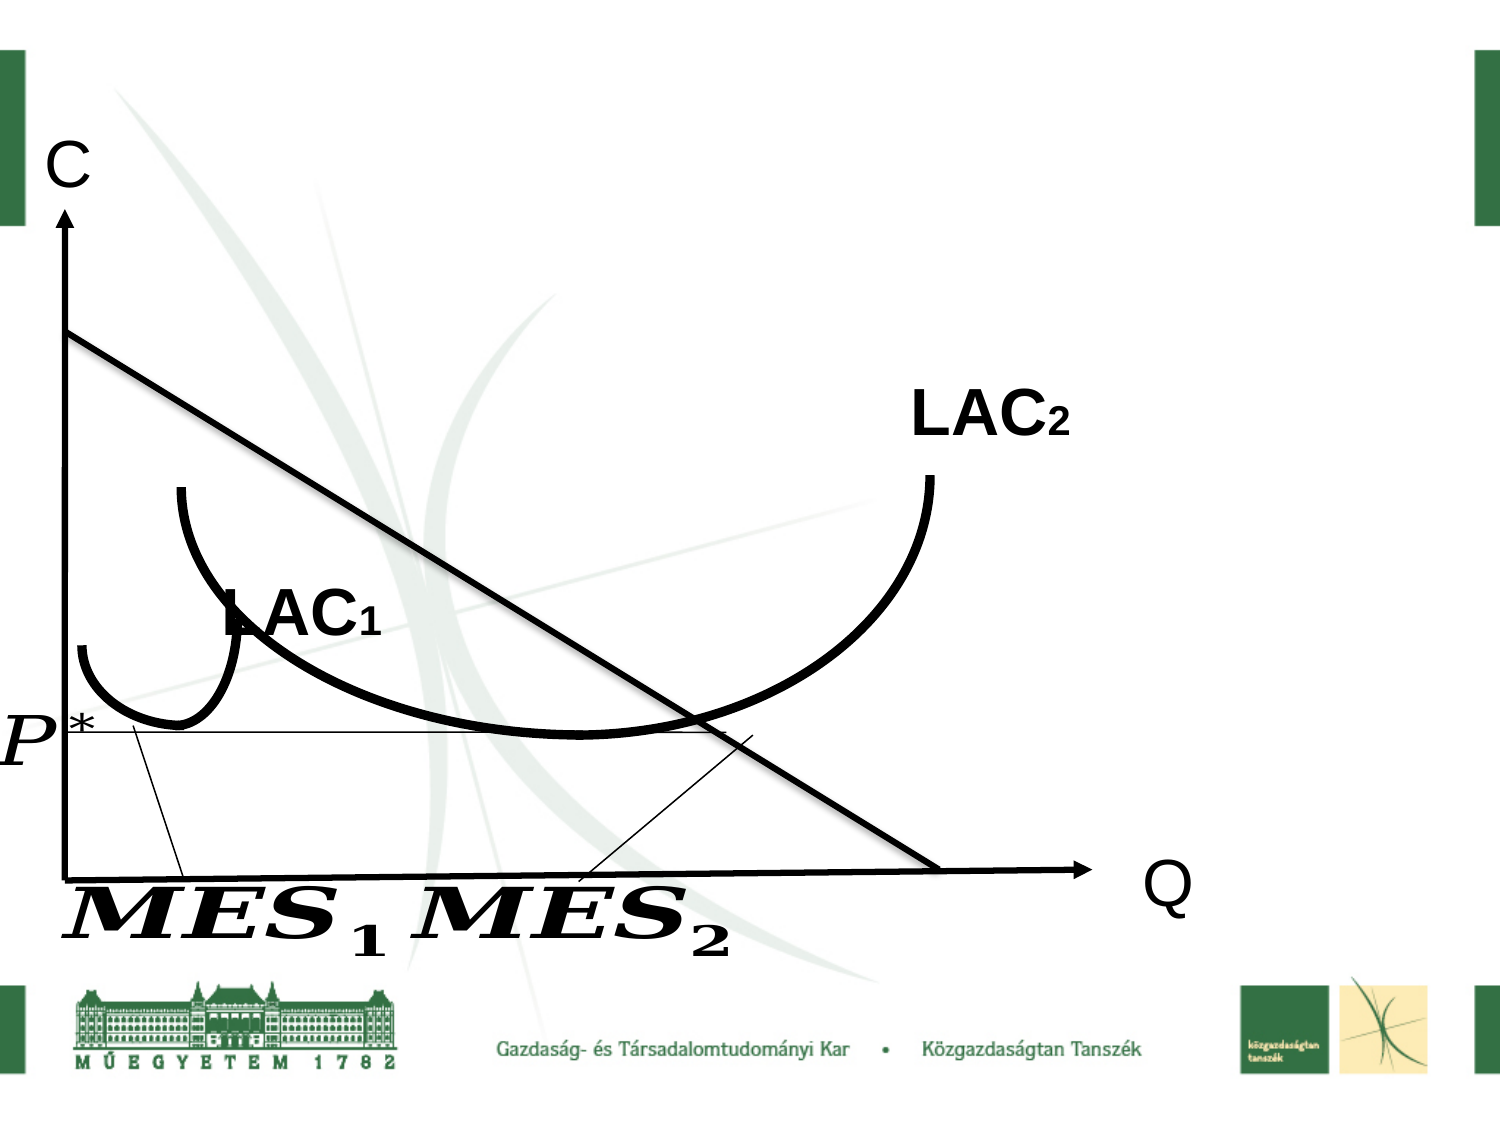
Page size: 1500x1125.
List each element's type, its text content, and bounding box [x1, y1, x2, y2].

picture [0, 0, 1500, 1125]
text_box LAC2 [944, 361, 1128, 457]
text_box Q [1128, 832, 1500, 928]
picture [19, 719, 46, 740]
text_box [64, 331, 940, 870]
text_box C [29, 113, 508, 209]
text_box [58, 209, 72, 329]
text_box [944, 863, 1093, 876]
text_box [575, 734, 579, 882]
